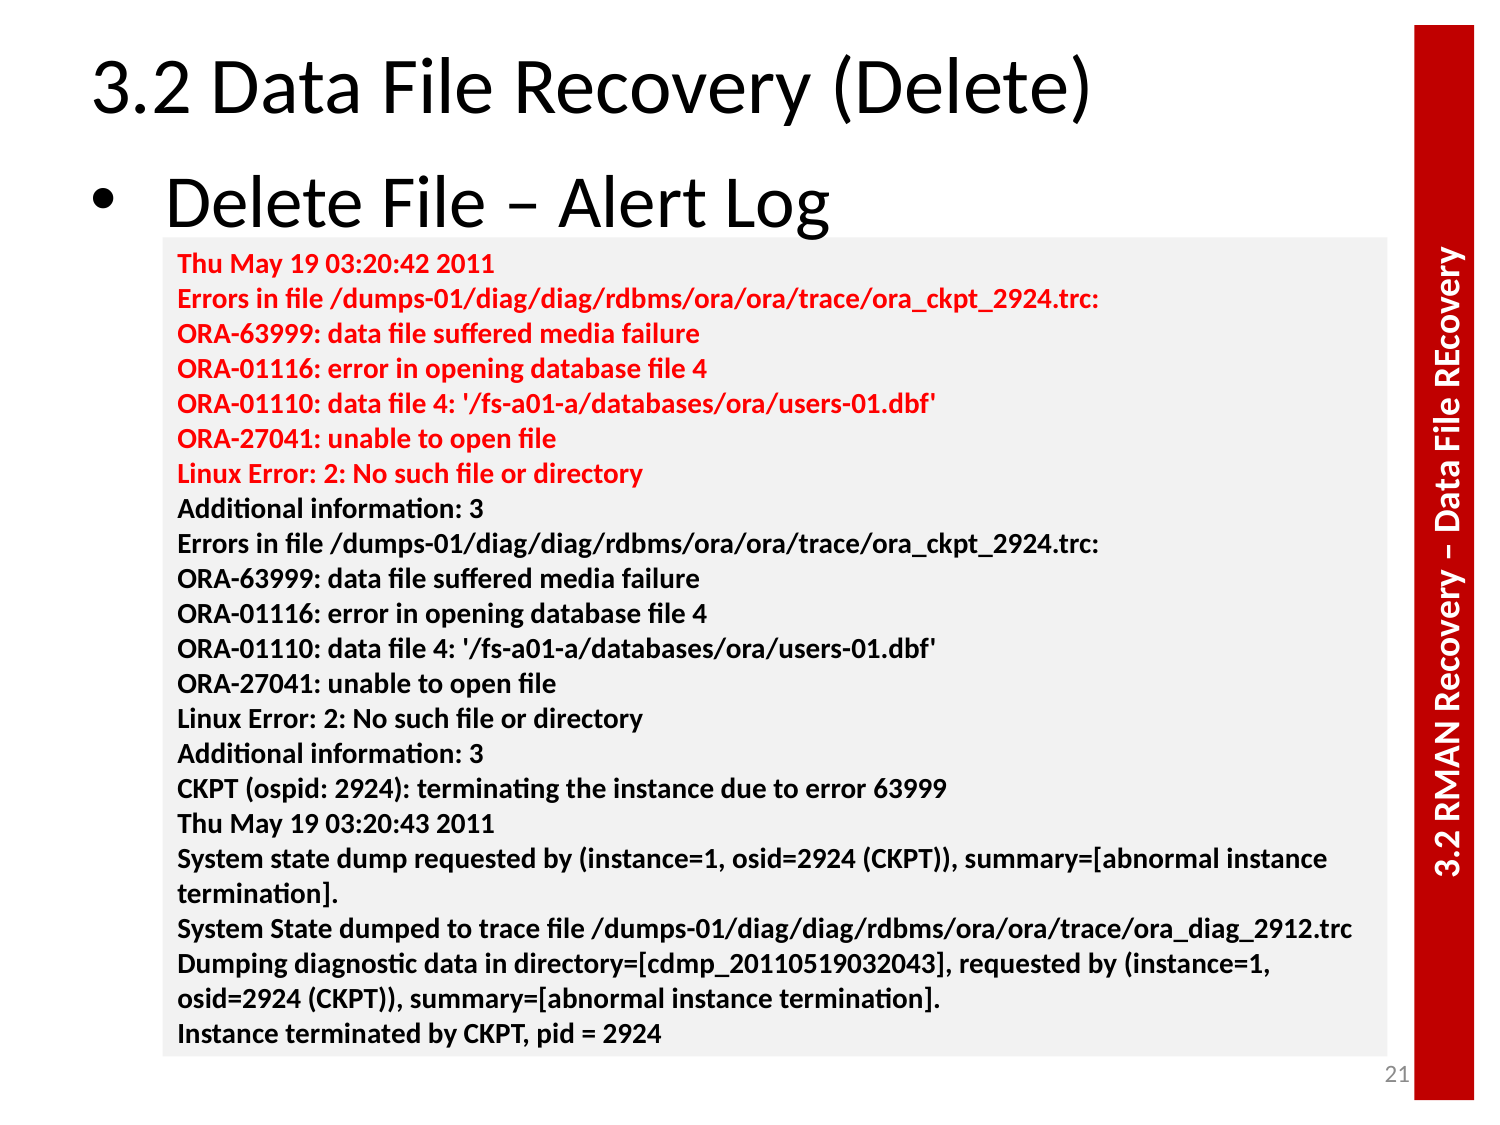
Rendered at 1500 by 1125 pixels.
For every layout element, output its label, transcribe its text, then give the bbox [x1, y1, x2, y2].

list Delete File – Alert Log [75, 145, 1414, 263]
title 3.2 Data File Recovery (Delete) [75, 24, 1425, 138]
slide_number 21 [1074, 1042, 1425, 1103]
text_box 3.2 RMAN Recovery – Data File REcovery [1414, 25, 1475, 1101]
text_box Thu May 19 03:20:42 2011 Errors in file /dumps-01/diag/diag/rdbms/ora/ora/trace/ora_ckpt_2924.trc: ORA-63999: data file suffered media failure ORA-01116: error in opening database file 4 ORA-01110: data file 4: '/fs-a01-a/databases/ora/users-01.dbf' ORA-27041: unable to open file Linux Error: 2: No such file or directory Additional information: 3 Errors in file /dumps-01/diag/diag/rdbms/ora/ora/trace/ora_ckpt_2924.trc: ORA-63999: data file suffered media failure ORA-01116: error in opening database file 4 ORA-01110: data file 4: '/fs-a01-a/databases/ora/users-01.dbf' ORA-27041: unable to open file Linux Error: 2: No such file or directory Additional information: 3 CKPT (ospid: 2924): terminating the instance due to error 63999 Thu May 19 03:20:43 2011 System state dump requested by (instance=1, osid=2924 (CKPT)), summary=[abnormal instance termination]. System State dumped to trace file /dumps-01/diag/diag/rdbms/ora/ora/trace/ora_diag_2912.trc Dumping diagnostic data in directory=[cdmp_20110519032043], requested by (instance=1, osid=2924 (CKPT)), summary=[abnormal instance termination]. Instance terminated by CKPT, pid = 2924 [162, 263, 1388, 1057]
